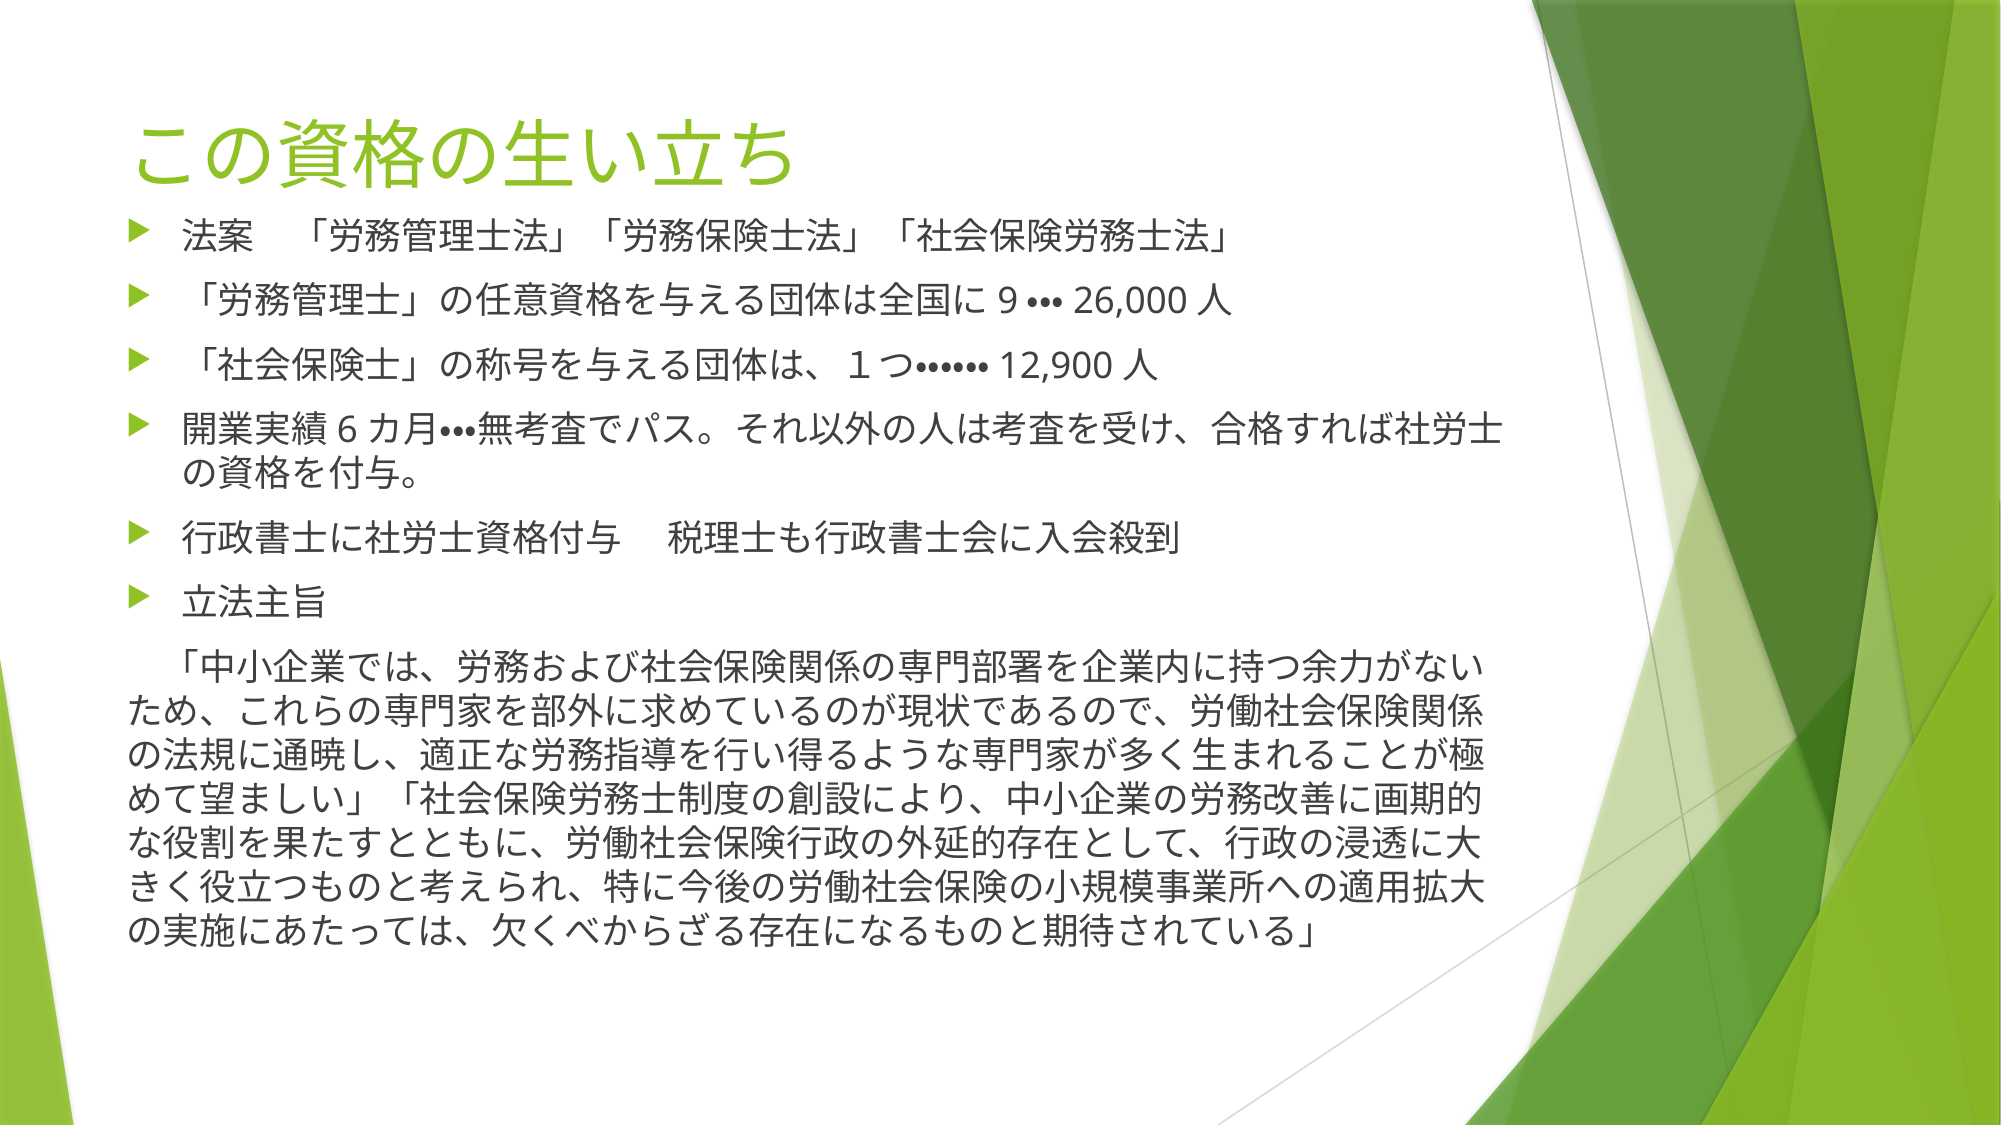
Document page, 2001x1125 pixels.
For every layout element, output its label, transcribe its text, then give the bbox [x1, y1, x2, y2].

title この資格の生い立ち [111, 99, 1522, 205]
list 法案 「労務管理士法」「労務保険士法」「社会保険労務士法」 「労務管理士」の任意資格を与える団体は全国に9・・・26,000人 「社会保険士」の称号を与える団体は、１つ・・・・・・12,900人 開業実績6カ月・・・無考査でパス。それ以外の人は考査を受け、合格すれば社労士の資格を付与。 行政書士に社労士資格付与 税理士も行政書士会に入会殺到 立法主旨 「中小企業では、労務および社会保険関係の専門部署を企業内に持つ余力がないため、これらの専門家を部外に求めているのが現状であるので、労働社会保険関係の法規に通暁し、適正な労務指導を行い得るような専門家が多く生まれることが極めて望ましい」「社会保険労務士制度の創設により、中小企業の労務改善に画期的な役割を果たすとともに、労働社会保険行政の外延的存在として、行政の浸透に大きく役立つものと考えられ、特に今後の労働社会保険の小規模事業所への適用拡大の実施にあたっては、欠くべからざる存在になるものと期待されている」 [111, 205, 1522, 991]
